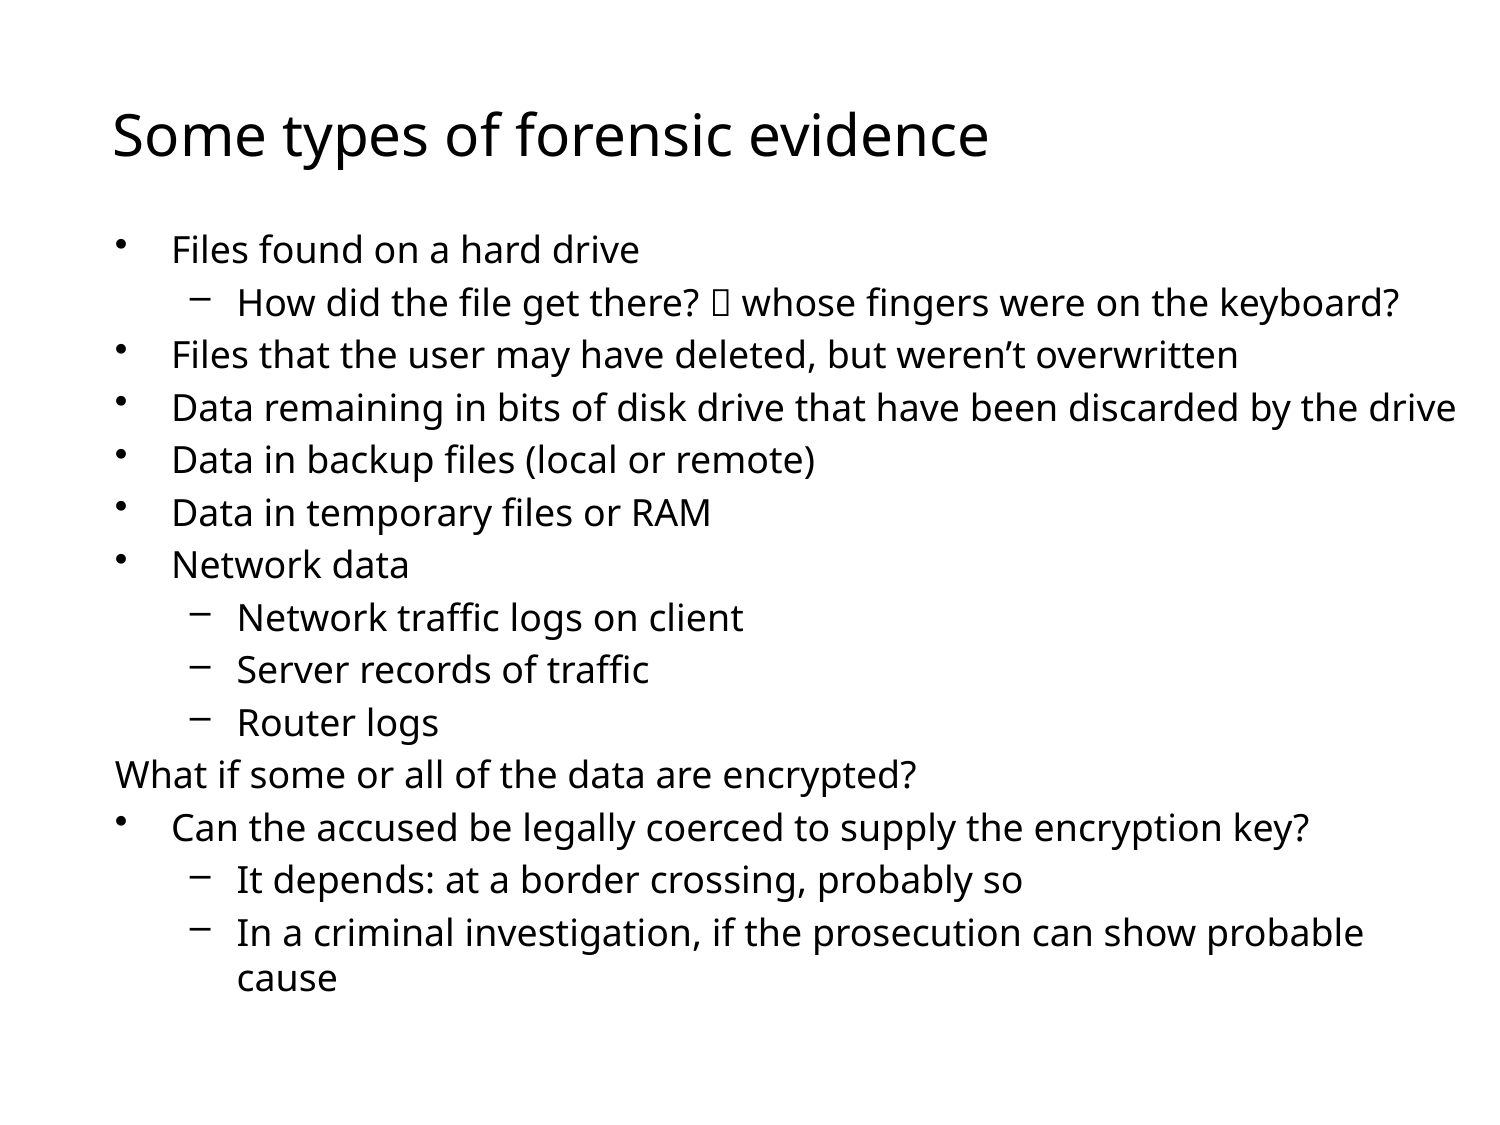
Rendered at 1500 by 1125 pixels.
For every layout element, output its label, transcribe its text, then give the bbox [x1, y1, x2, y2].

title Some types of forensic evidence [97, 39, 1373, 228]
list Files found on a hard drive How did the file get there?  whose fingers were on the keyboard? Files that the user may have deleted, but weren’t overwritten Data remaining in bits of disk drive that have been discarded by the drive Data in backup files (local or remote) Data in temporary files or RAM Network data Network traffic logs on client Server records of traffic Router logs What if some or all of the data are encrypted? Can the accused be legally coerced to supply the encryption key? It depends: at a border crossing, probably so In a criminal investigation, if the prosecution can show probable cause [99, 218, 1482, 1048]
